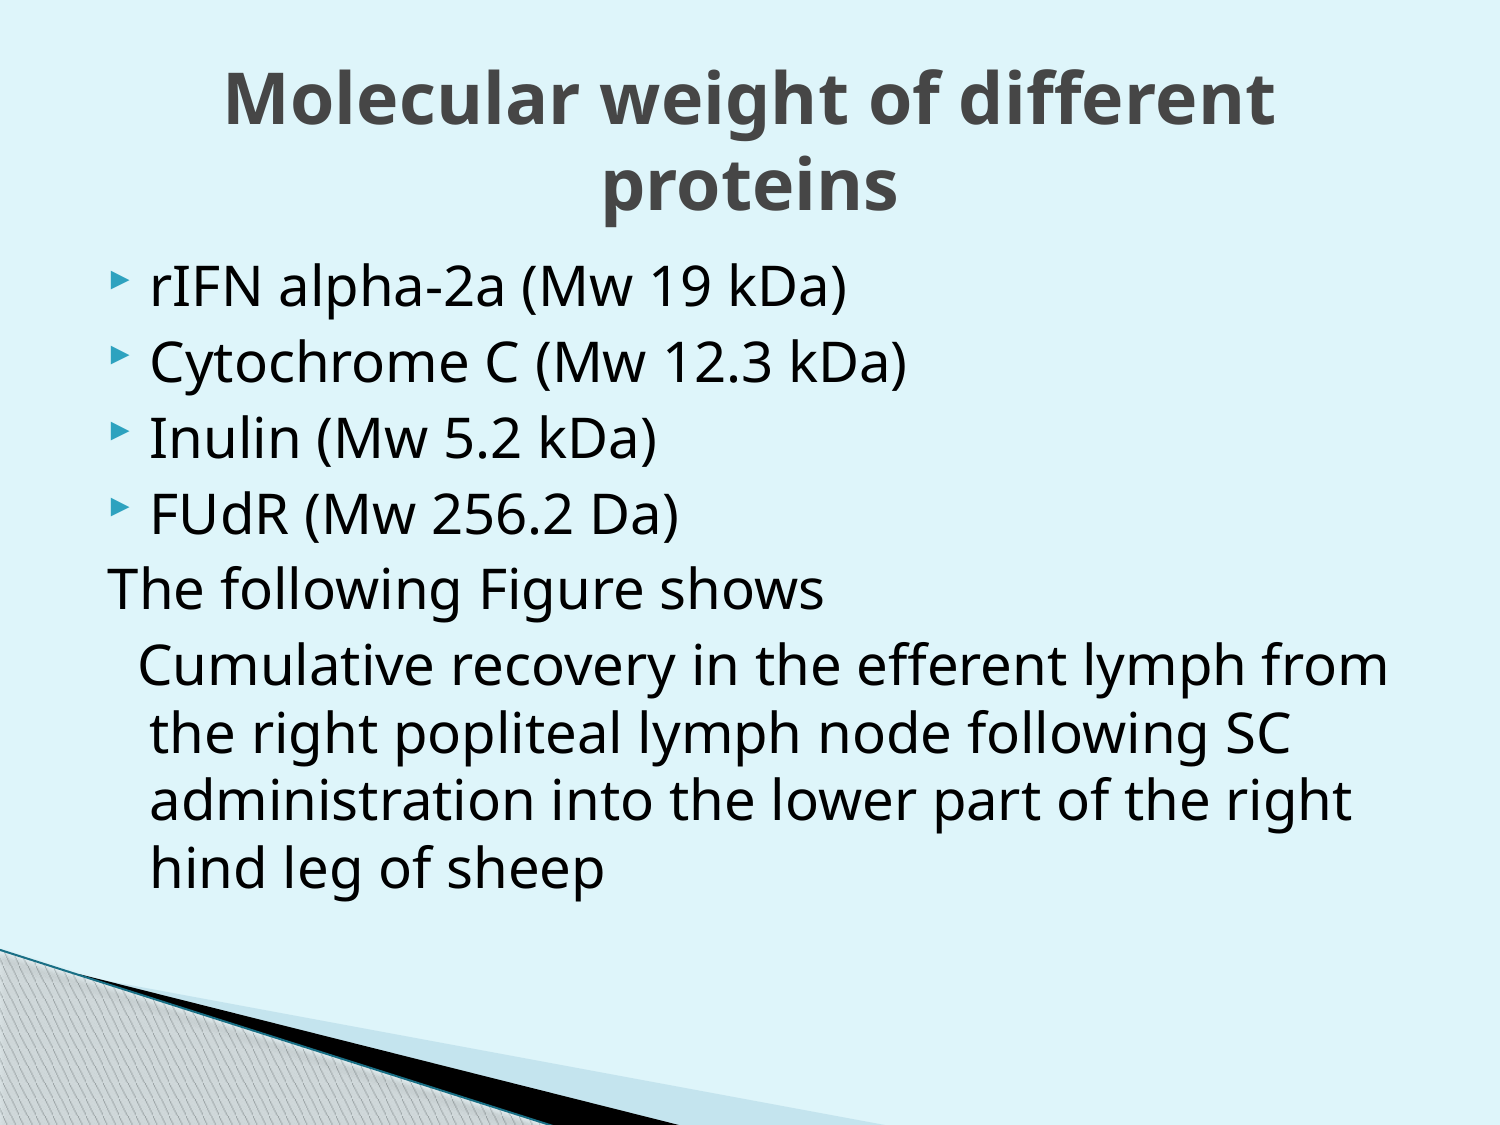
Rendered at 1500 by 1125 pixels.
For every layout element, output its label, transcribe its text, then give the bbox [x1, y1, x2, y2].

list rIFN alpha-2a (Mw 19 kDa) Cytochrome C (Mw 12.3 kDa) Inulin (Mw 5.2 kDa) FUdR (Mw 256.2 Da) The following Figure shows Cumulative recovery in the efferent lymph from the right popliteal lymph node following SC administration into the lower part of the right hind leg of sheep [75, 243, 1425, 986]
title Molecular weight of different proteins [75, 45, 1425, 233]
